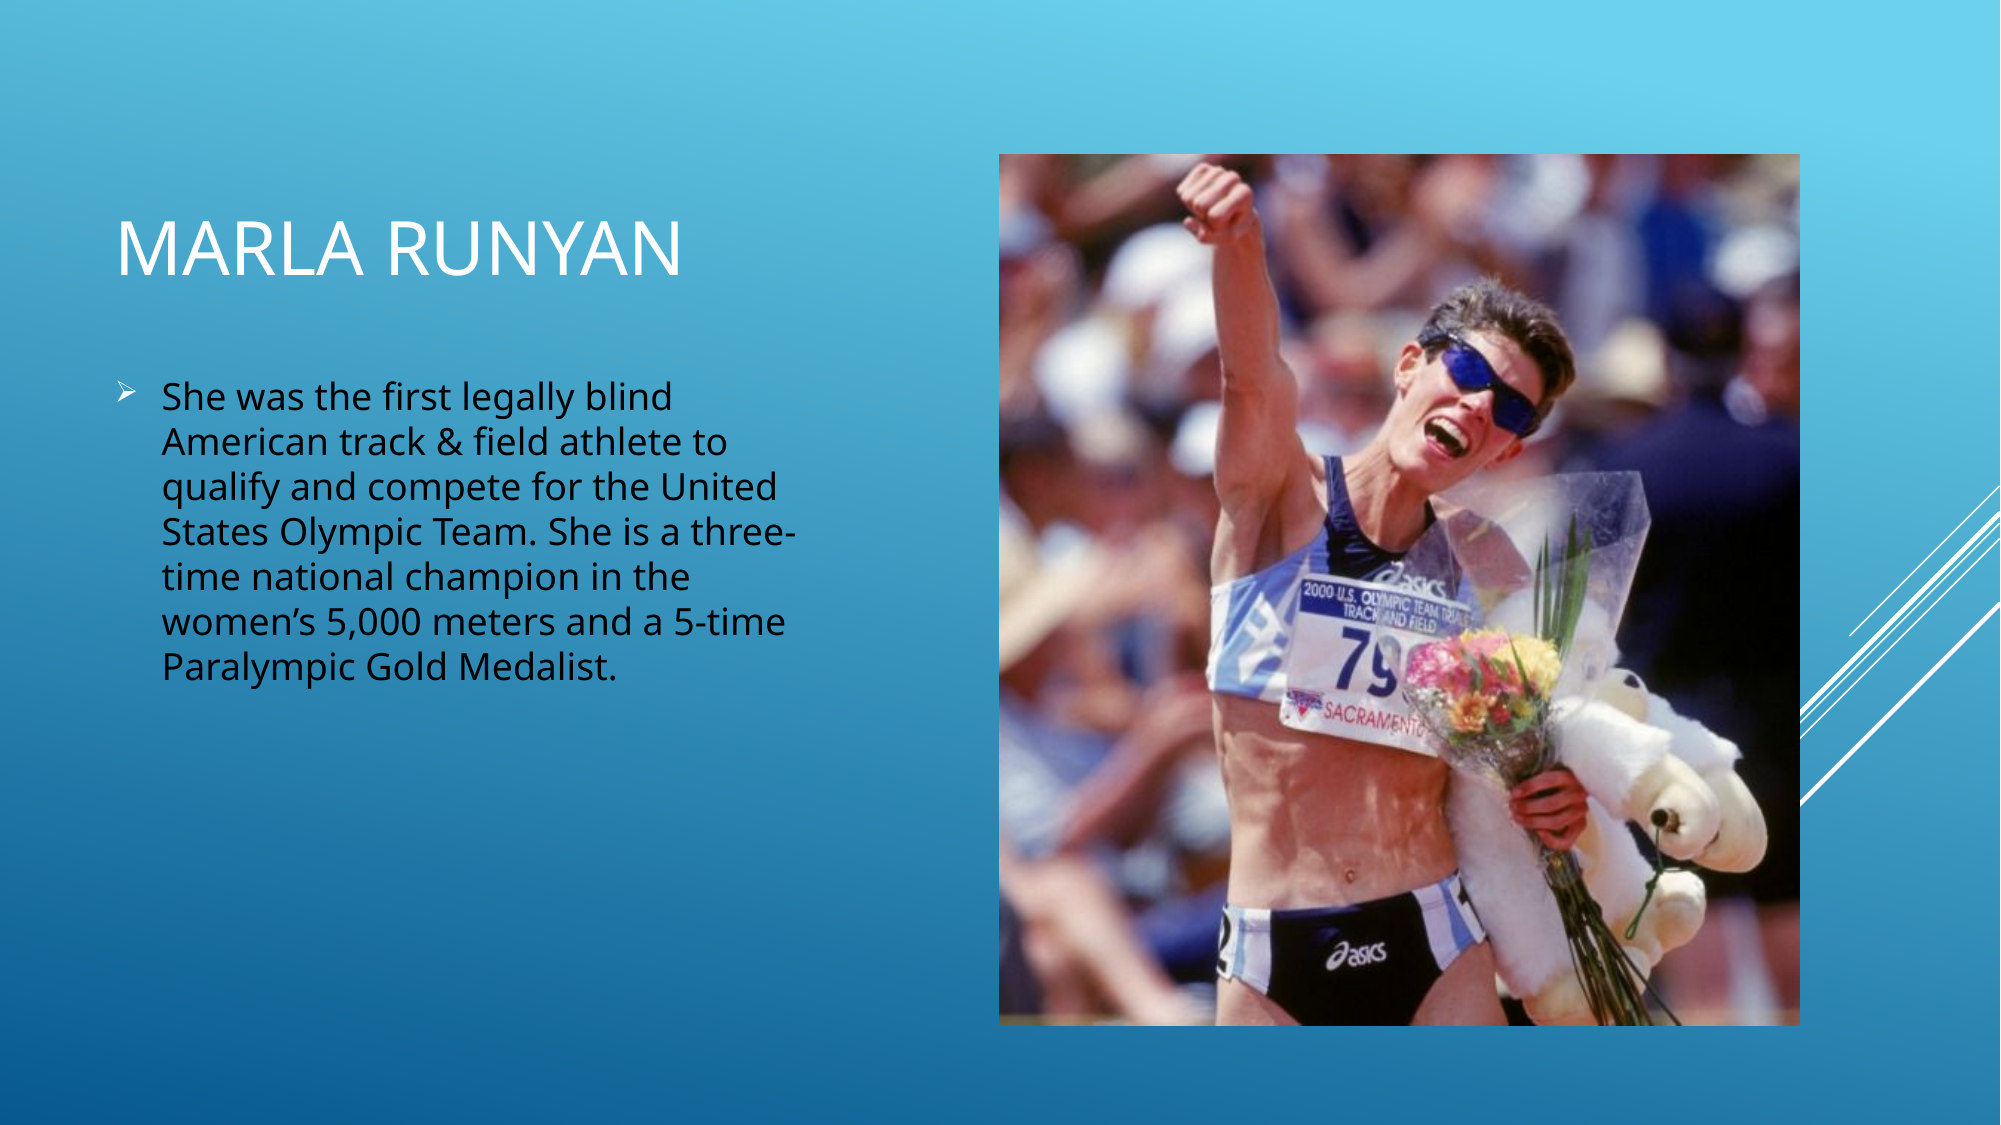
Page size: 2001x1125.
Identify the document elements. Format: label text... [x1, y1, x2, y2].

list She was the first legally blind American track & field athlete to qualify and compete for the United States Olympic Team. She is a three-time national champion in the women’s 5,000 meters and a 5-time Paralympic Gold Medalist. [99, 365, 835, 979]
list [999, 154, 1800, 1026]
title Marla Runyan [99, 10, 796, 299]
